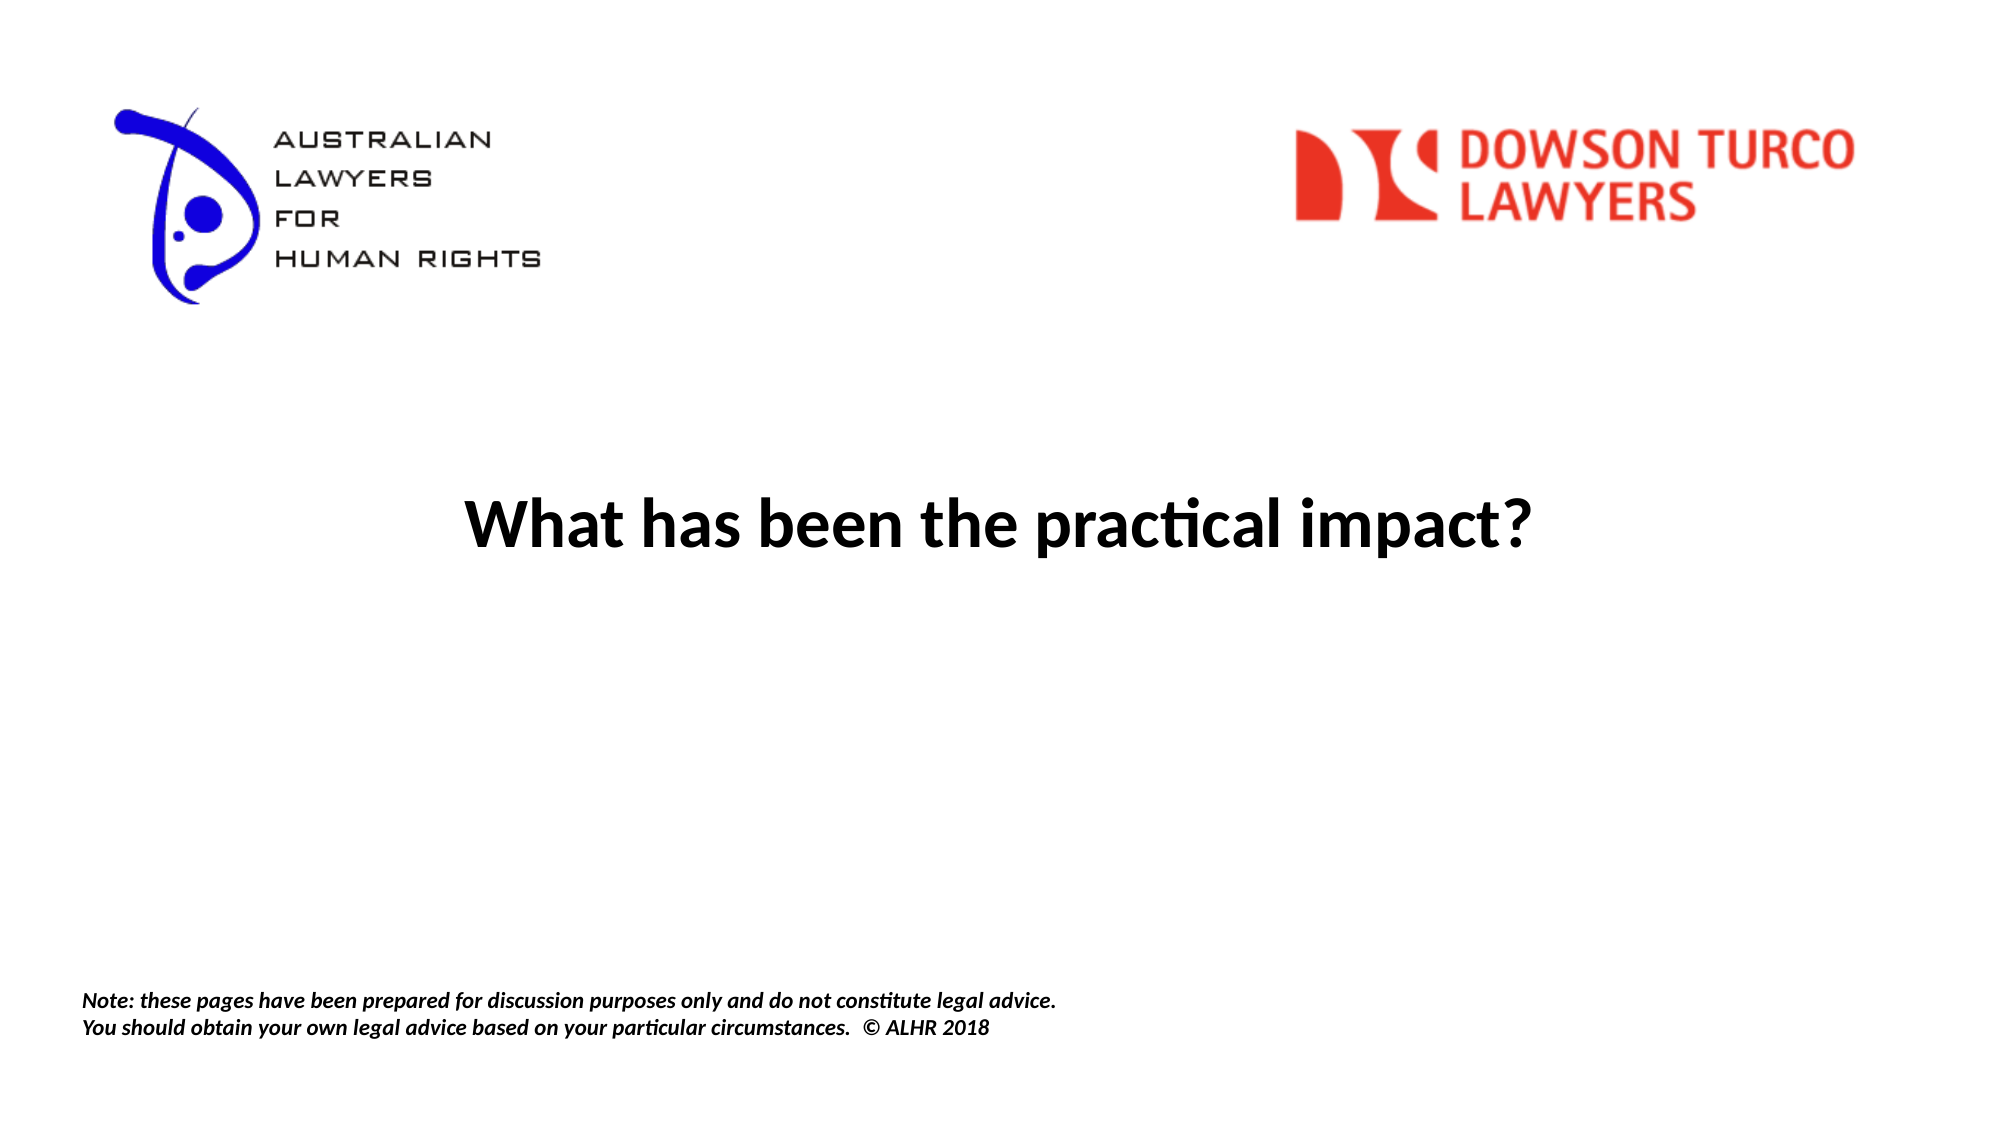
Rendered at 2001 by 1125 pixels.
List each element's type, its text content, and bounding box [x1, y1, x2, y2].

picture [1226, 102, 1933, 255]
text_box What has been the practical impact? [456, 469, 1543, 570]
text_box Note: these pages have been prepared for discussion purposes only and do not constitute legal advice. You should obtain your own legal advice based on your particular circumstances. © ALHR 2018 [67, 977, 1933, 1048]
picture [110, 102, 552, 309]
